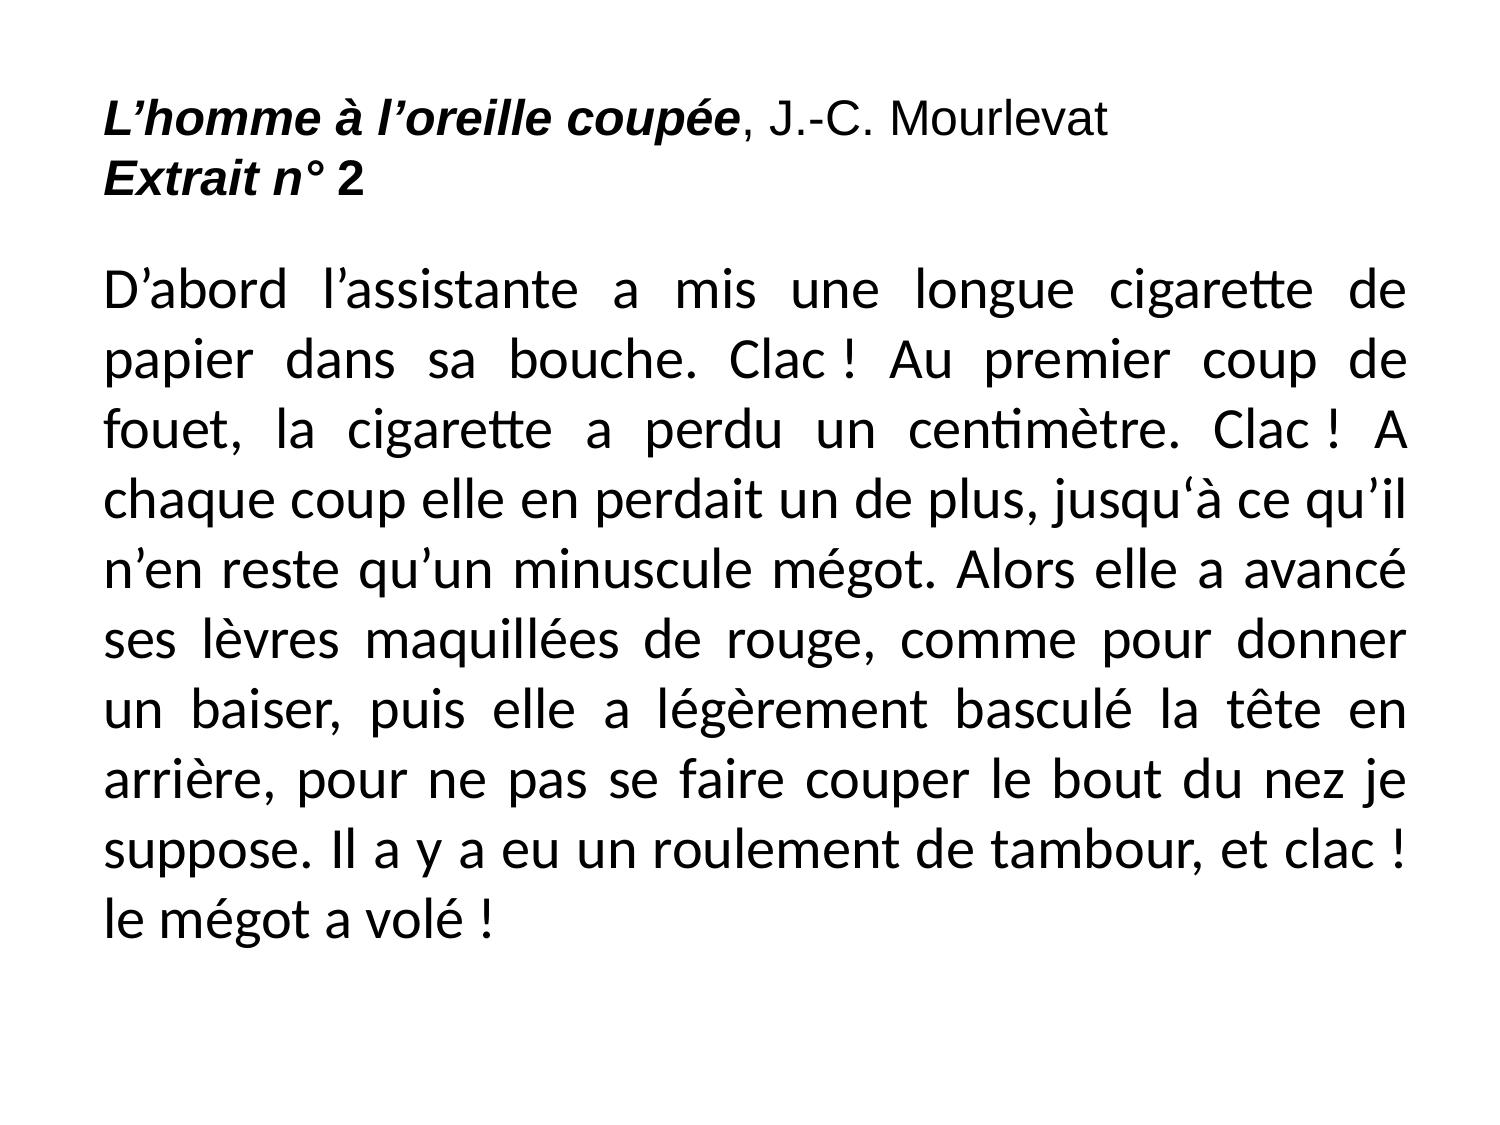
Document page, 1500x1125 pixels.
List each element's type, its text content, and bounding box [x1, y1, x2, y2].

text_box L’homme à l’oreille coupée, J.-C. Mourlevat Extrait n° 2 D’abord l’assistante a mis une longue cigarette de papier dans sa bouche. Clac ! Au premier coup de fouet, la cigarette a perdu un centimètre. Clac ! A chaque coup elle en perdait un de plus, jusqu‘à ce qu’il n’en reste qu’un minuscule mégot. Alors elle a avancé ses lèvres maquillées de rouge, comme pour donner un baiser, puis elle a légèrement basculé la tête en arrière, pour ne pas se faire couper le bout du nez je suppose. Il a y a eu un roulement de tambour, et clac ! le mégot a volé ! [88, 78, 1424, 958]
